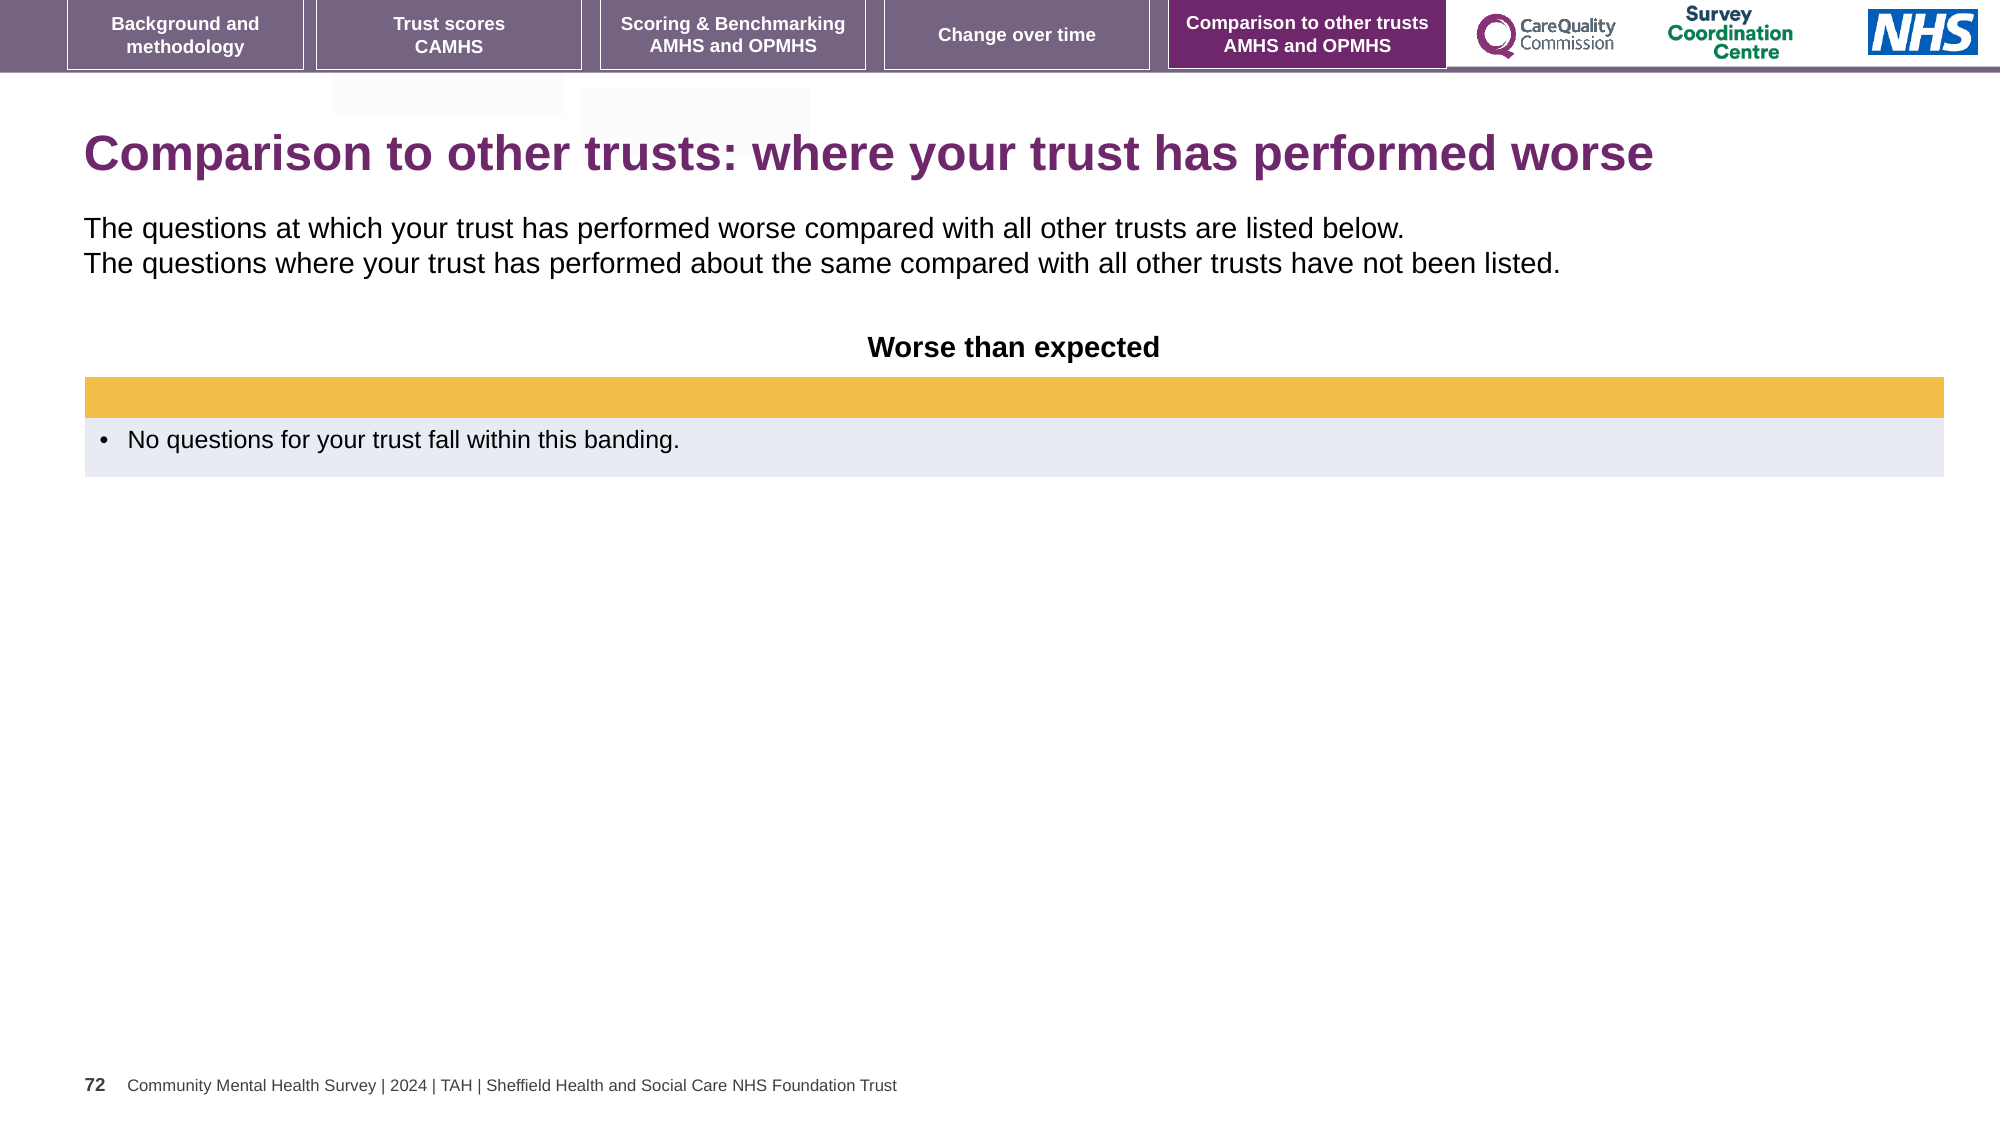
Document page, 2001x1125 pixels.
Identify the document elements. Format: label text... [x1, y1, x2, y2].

text_box 72 [84, 1065, 122, 1125]
title Comparison to other trusts: where your trust has performed worse [68, 100, 1942, 209]
picture [1666, 3, 1794, 61]
picture [1476, 13, 1616, 59]
table_cell [85, 377, 1944, 418]
text_box The questions at which your trust has performed worse compared with all other trusts are listed below. The questions where your trust has performed about the same compared with all other trusts have not been listed. [68, 202, 1896, 287]
table_cell No questions for your trust fall within this banding. [85, 418, 1944, 477]
picture [1868, 9, 1978, 55]
table_header Worse than expected [85, 317, 1944, 377]
